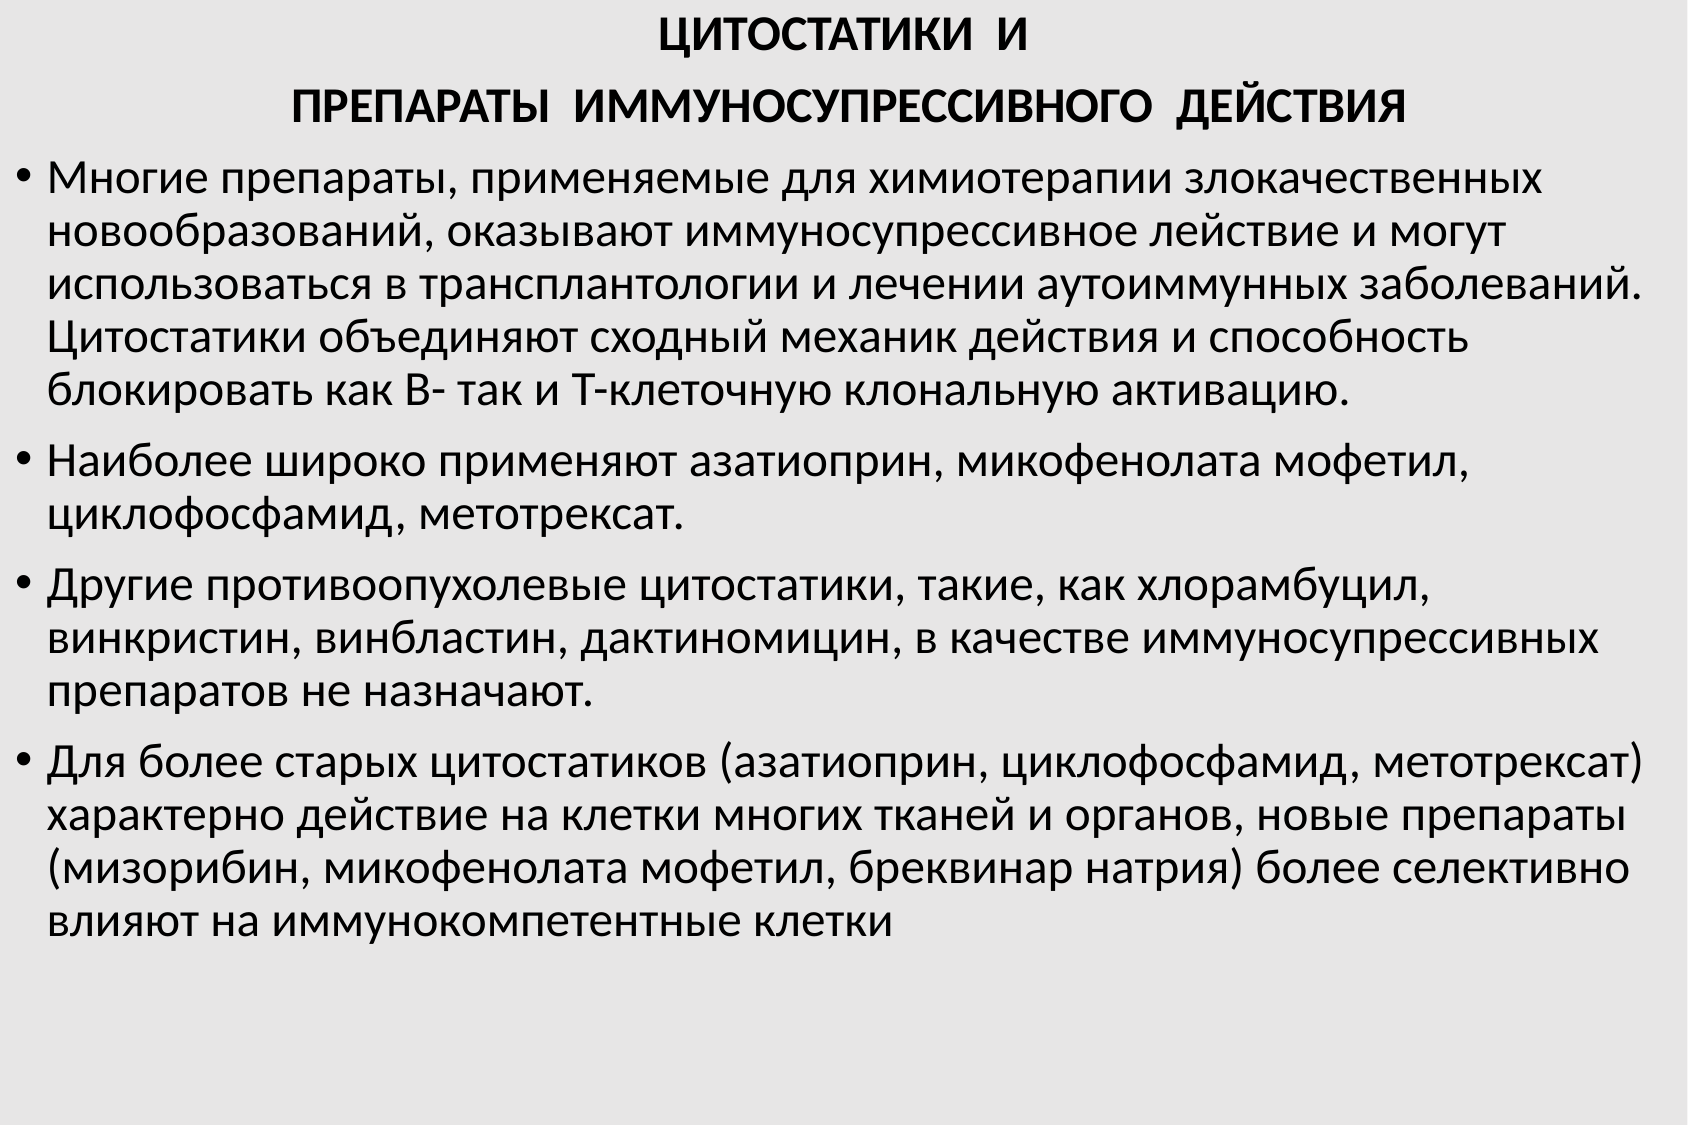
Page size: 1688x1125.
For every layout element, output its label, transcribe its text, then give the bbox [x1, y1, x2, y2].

list ЦИТОСТАТИКИ И ПРЕПАРАТЫ ИММУНОСУПРЕССИВНОГО ДЕЙСТВИЯ Многие препараты, применяемые для химиотерапии злокачественных новообразований, оказывают иммуносупрессивное лействие и могут использоваться в трансплантологии и лечении аутоиммунных заболеваний. Цитостатики объединяют сходный механик действия и способность блокировать как В- так и Т-клеточную клональную активацию. Наиболее широко применяют азатиоприн, микофенолата мофетил, циклофосфамид, метотрексат. Другие противоопухолевые цитостатики, такие, как хлорамбуцил, винкристин, винбластин, дактиномицин, в качестве иммуносупрессивных препаратов не назначают. Для более старых цитостатиков (азатиоприн, циклофосфамид, метотрексат) характерно действие на клетки многих тканей и органов, новые препараты (мизорибин, микофенолата мофетил, бреквинар натрия) более селективно влияют на иммунокомпетентные клетки [0, 0, 1688, 1125]
